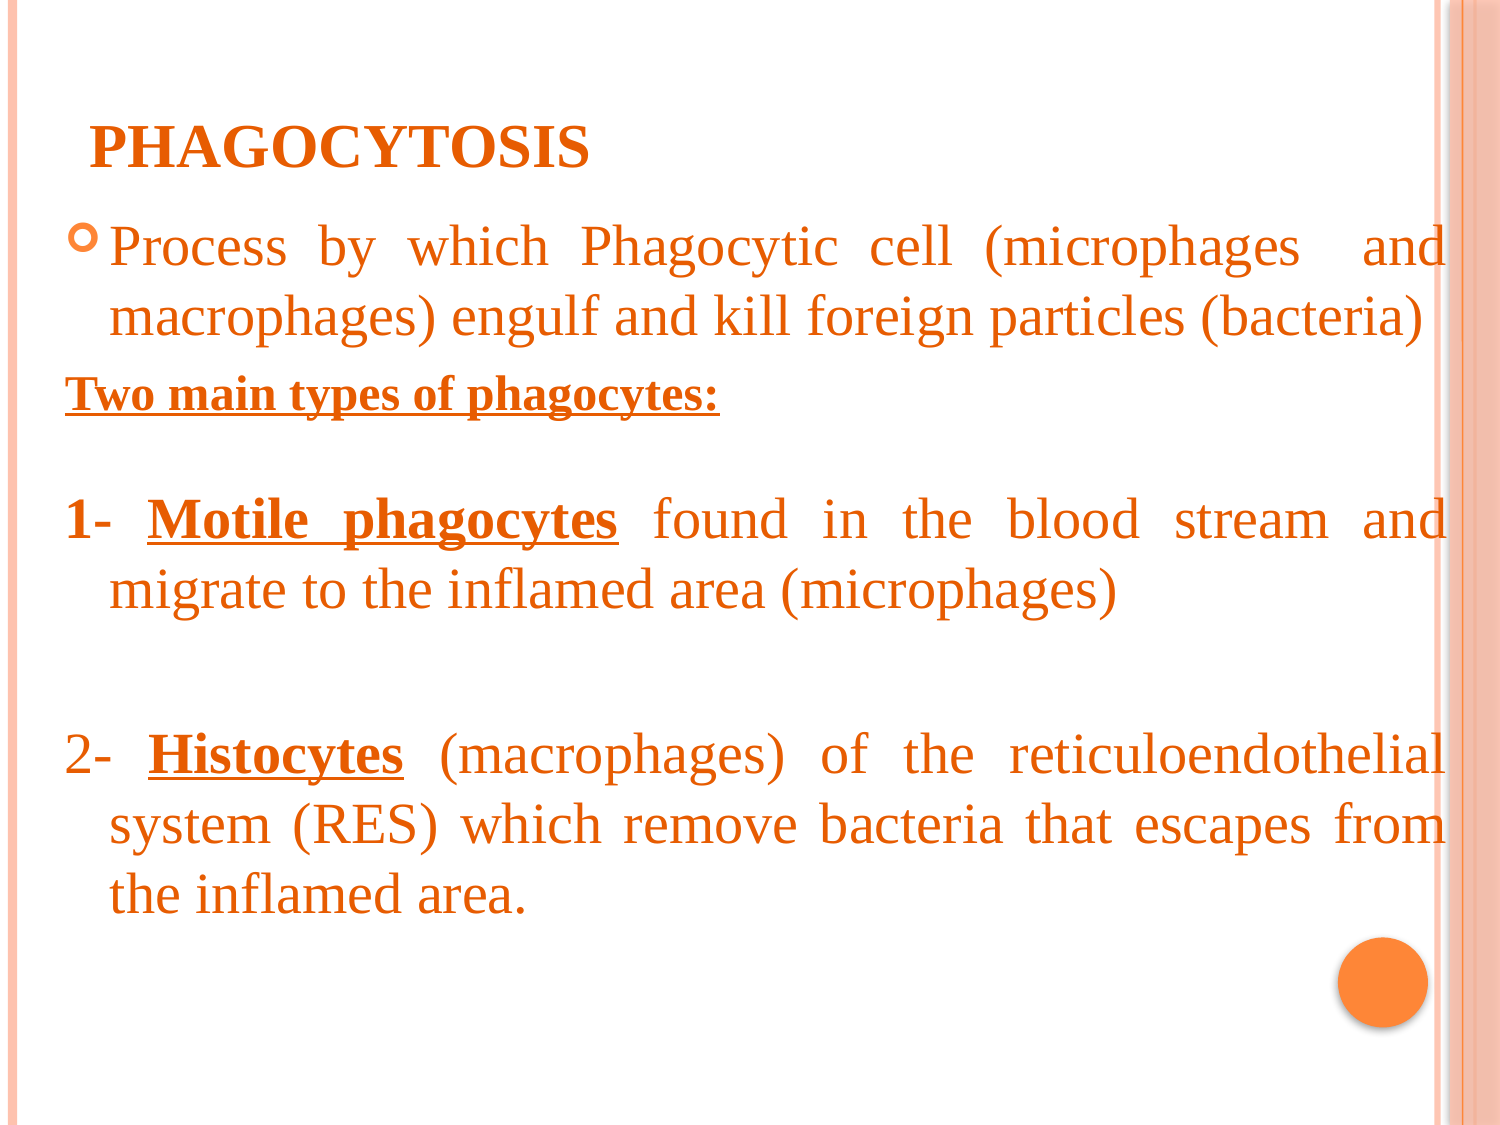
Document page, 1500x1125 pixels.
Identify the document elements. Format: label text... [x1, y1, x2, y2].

list Process by which Phagocytic cell (microphages and macrophages) engulf and kill foreign particles (bacteria) Two main types of phagocytes: 1- Motile phagocytes found in the blood stream and migrate to the inflamed area (microphages) 2- Histocytes (macrophages) of the reticuloendothelial system (RES) which remove bacteria that escapes from the inflamed area. [50, 200, 1463, 963]
title Phagocytosis [75, 45, 1425, 188]
